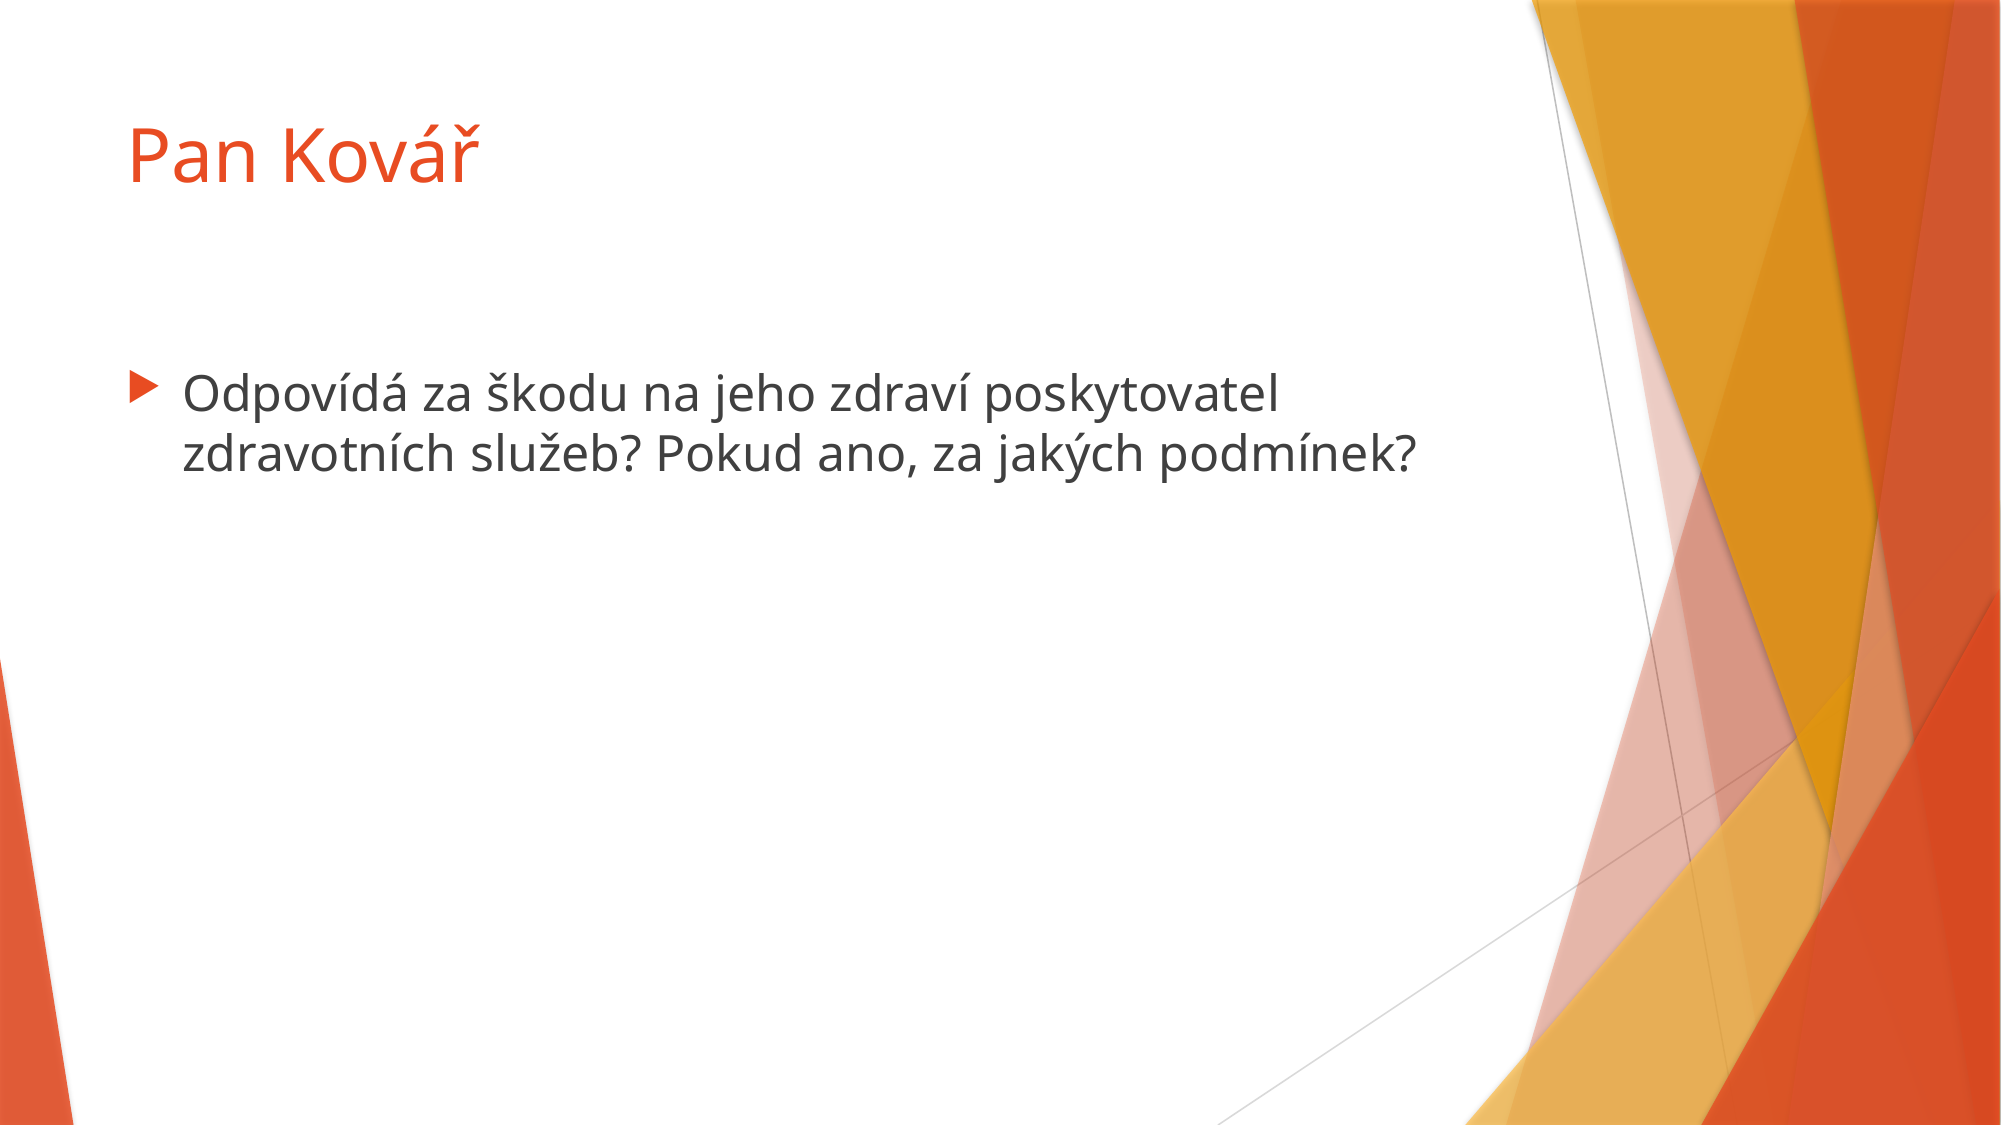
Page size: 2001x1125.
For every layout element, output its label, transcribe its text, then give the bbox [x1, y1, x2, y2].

title Pan Kovář [111, 99, 1522, 317]
list Odpovídá za škodu na jeho zdraví poskytovatel zdravotních služeb? Pokud ano, za jakých podmínek? [111, 354, 1522, 992]
